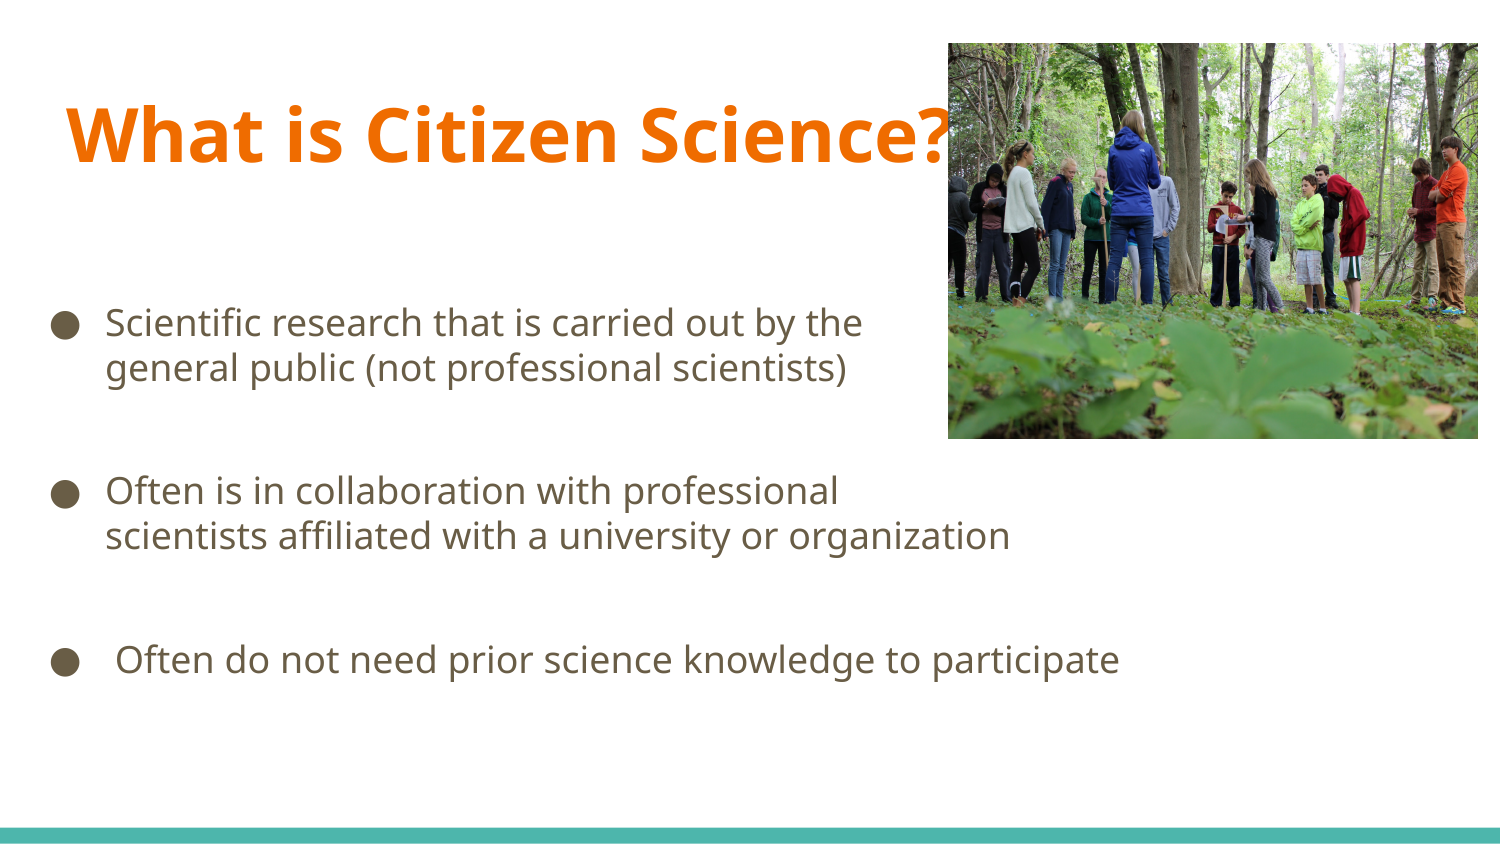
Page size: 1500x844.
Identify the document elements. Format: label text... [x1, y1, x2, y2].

picture [947, 42, 1478, 439]
list Scientific research that is carried out by the general public (not professional scientists) Often is in collaboration with professional scientists affiliated with a university or organization Often do not need prior science knowledge to participate [15, 205, 1241, 748]
title What is Citizen Science? [51, 72, 942, 189]
